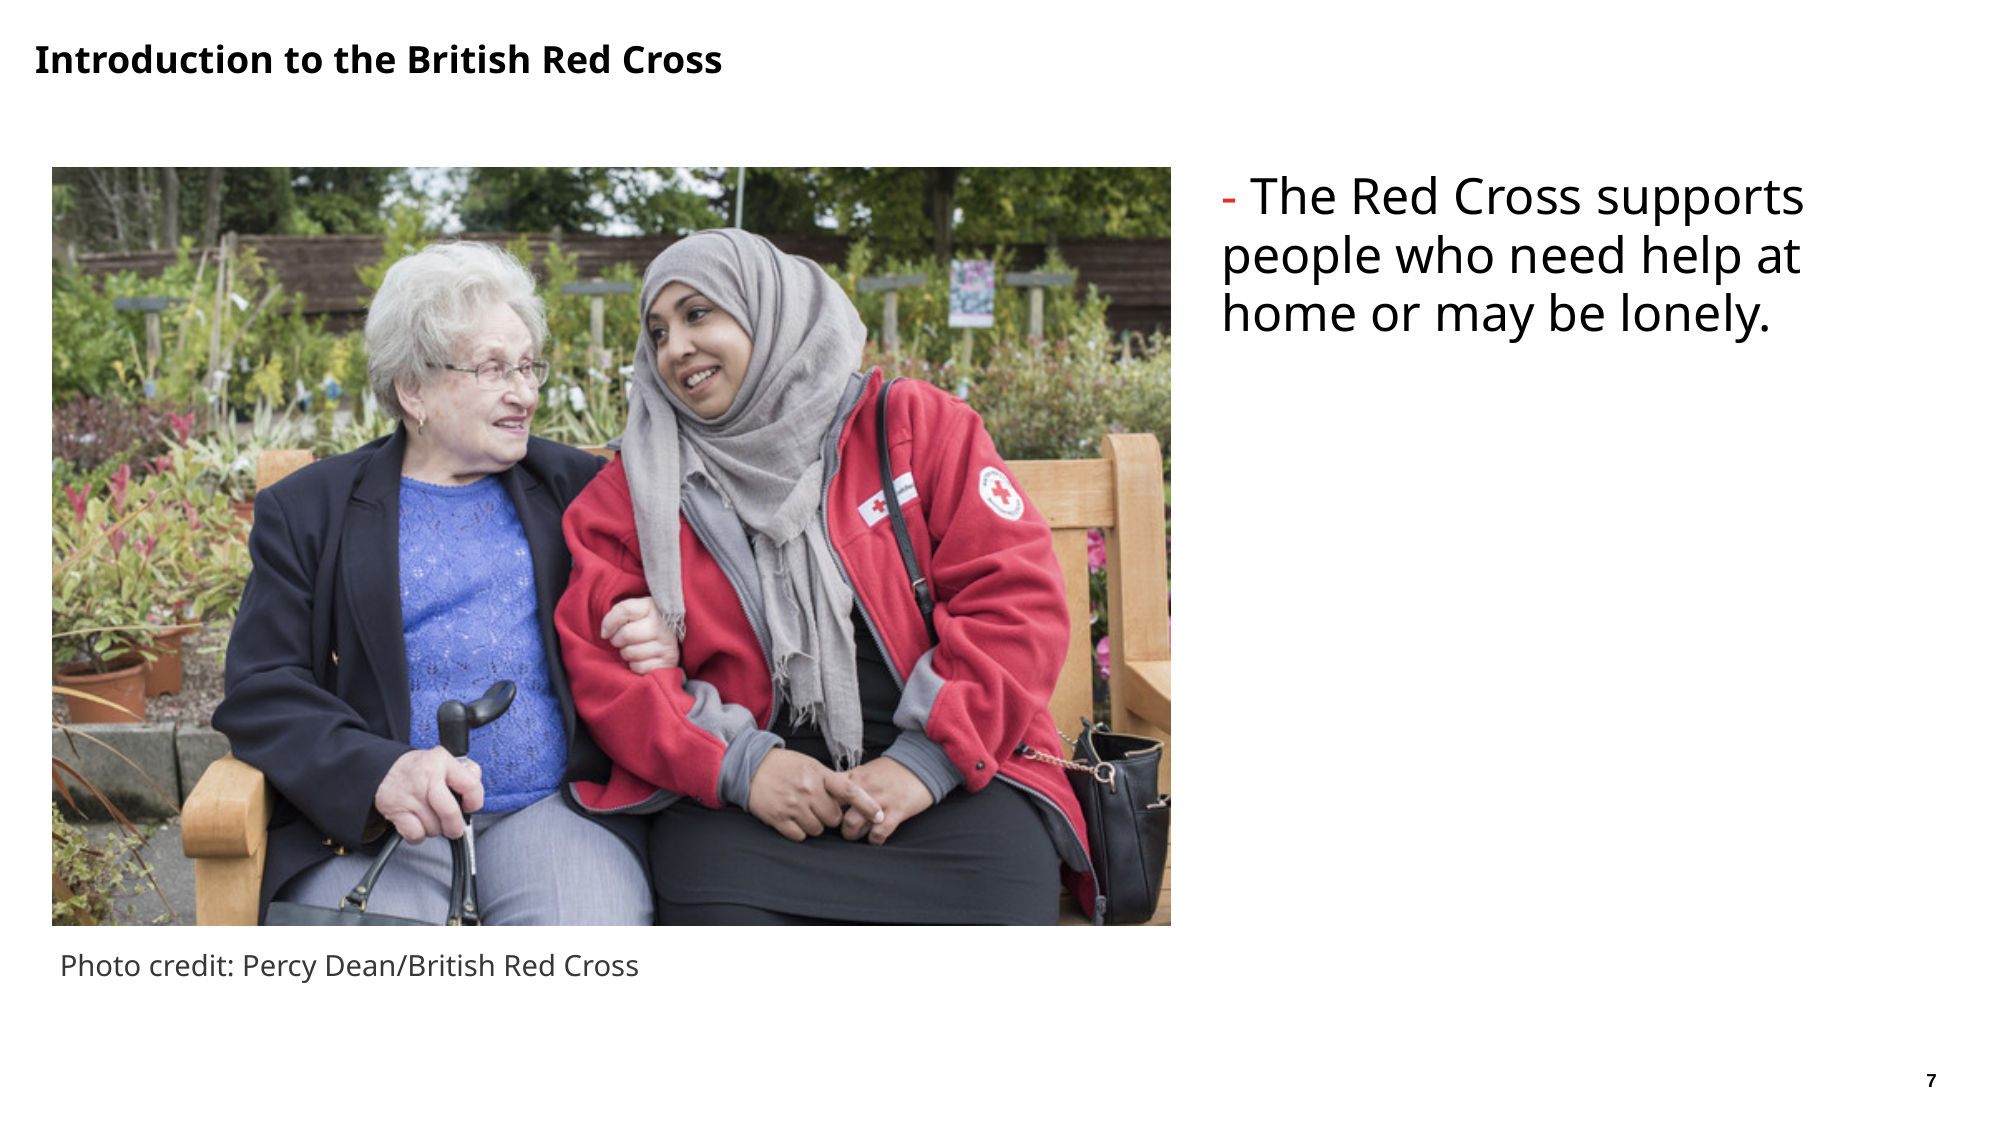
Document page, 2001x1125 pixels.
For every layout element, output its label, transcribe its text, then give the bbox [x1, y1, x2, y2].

text_box Photo credit: Percy Dean/British Red Cross [44, 940, 655, 991]
title Introduction to the British Red Cross [35, 36, 738, 121]
slide_number 7 [1847, 1068, 1937, 1092]
picture [52, 167, 1171, 927]
list - The Red Cross supports people who need help at home or may be lonely. [1221, 166, 1937, 867]
